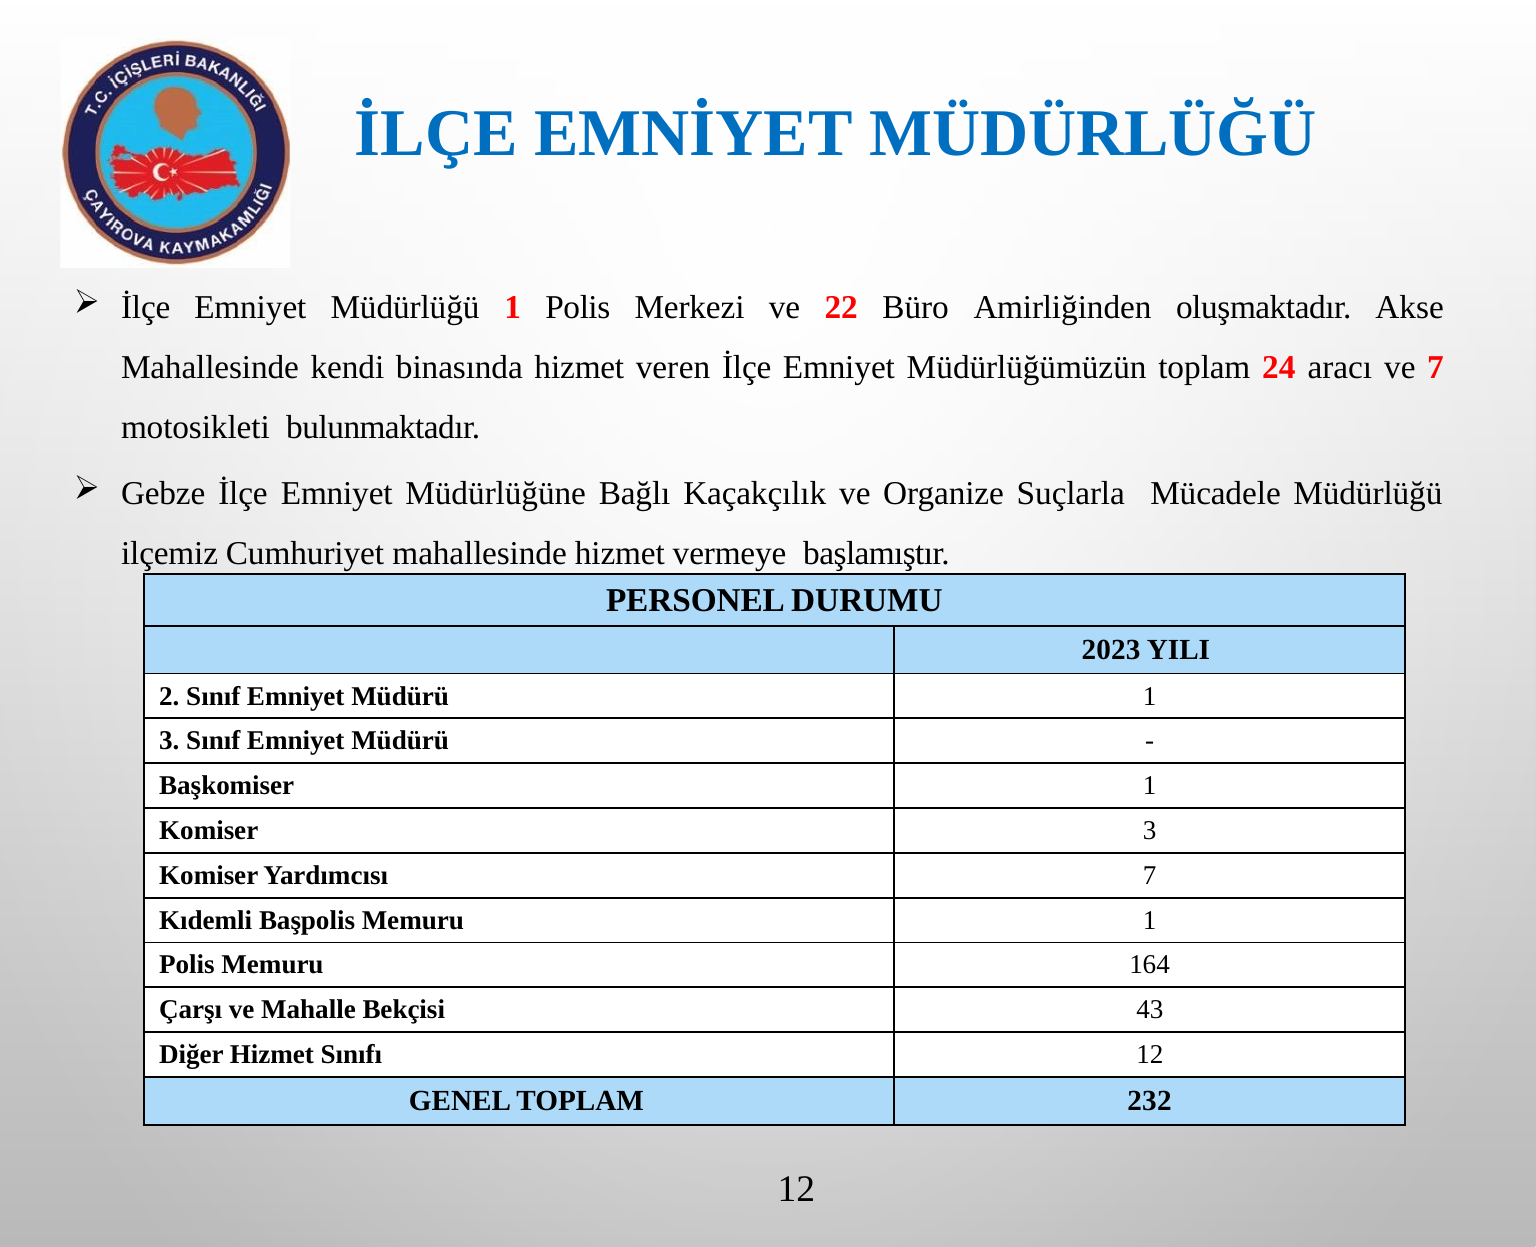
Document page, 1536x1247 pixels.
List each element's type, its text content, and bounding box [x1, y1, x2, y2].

table_cell 3. Sınıf Emniyet Müdürü [145, 719, 893, 762]
table_cell 3 [895, 809, 1404, 852]
table_cell Çarşı ve Mahalle Bekçisi [145, 988, 893, 1031]
slide_number 12 [643, 1135, 830, 1239]
table_cell 164 [895, 943, 1404, 986]
table_cell 2023 YILI [895, 627, 1404, 673]
table_cell Polis Memuru [145, 943, 893, 986]
text_box İlçe Emniyet Müdürlüğü 1 Polis Merkezi ve 22 Büro Amirliğinden oluşmaktadır. Akse Mahallesinde kendi binasında hizmet veren İlçe Emniyet Müdürlüğümüzün toplam 24 aracı ve 7 motosikleti bulunmaktadır. Gebze İlçe Emniyet Müdürlüğüne Bağlı Kaçakçılık ve Organize Suçlarla Mücadele Müdürlüğü ilçemiz Cumhuriyet mahallesinde hizmet vermeye başlamıştır. [71, 263, 1444, 572]
table_cell - [895, 719, 1404, 762]
table_cell GENEL TOPLAM [145, 1078, 893, 1124]
table_cell 43 [895, 988, 1404, 1031]
table_cell Komiser [145, 809, 893, 852]
table_cell Kıdemli Başpolis Memuru [145, 899, 893, 942]
table_cell 232 [895, 1078, 1404, 1124]
table_cell 7 [895, 854, 1404, 897]
table_cell Başkomiser [145, 764, 893, 807]
table_cell 1 [895, 674, 1404, 717]
table_cell 1 [895, 764, 1404, 807]
table_header PERSONEL DURUMU [145, 575, 1404, 625]
table_cell 2. Sınıf Emniyet Müdürü [145, 674, 893, 717]
text_box [60, 38, 291, 268]
table_cell Diğer Hizmet Sınıfı [145, 1033, 893, 1076]
table_cell [145, 627, 893, 673]
table_cell 12 [895, 1033, 1404, 1076]
table_cell Komiser Yardımcısı [145, 854, 893, 897]
title İLÇE EMNİYET MÜDÜRLÜĞÜ [230, 22, 1406, 234]
table_cell 1 [895, 899, 1404, 942]
picture [0, 0, 1536, 1247]
